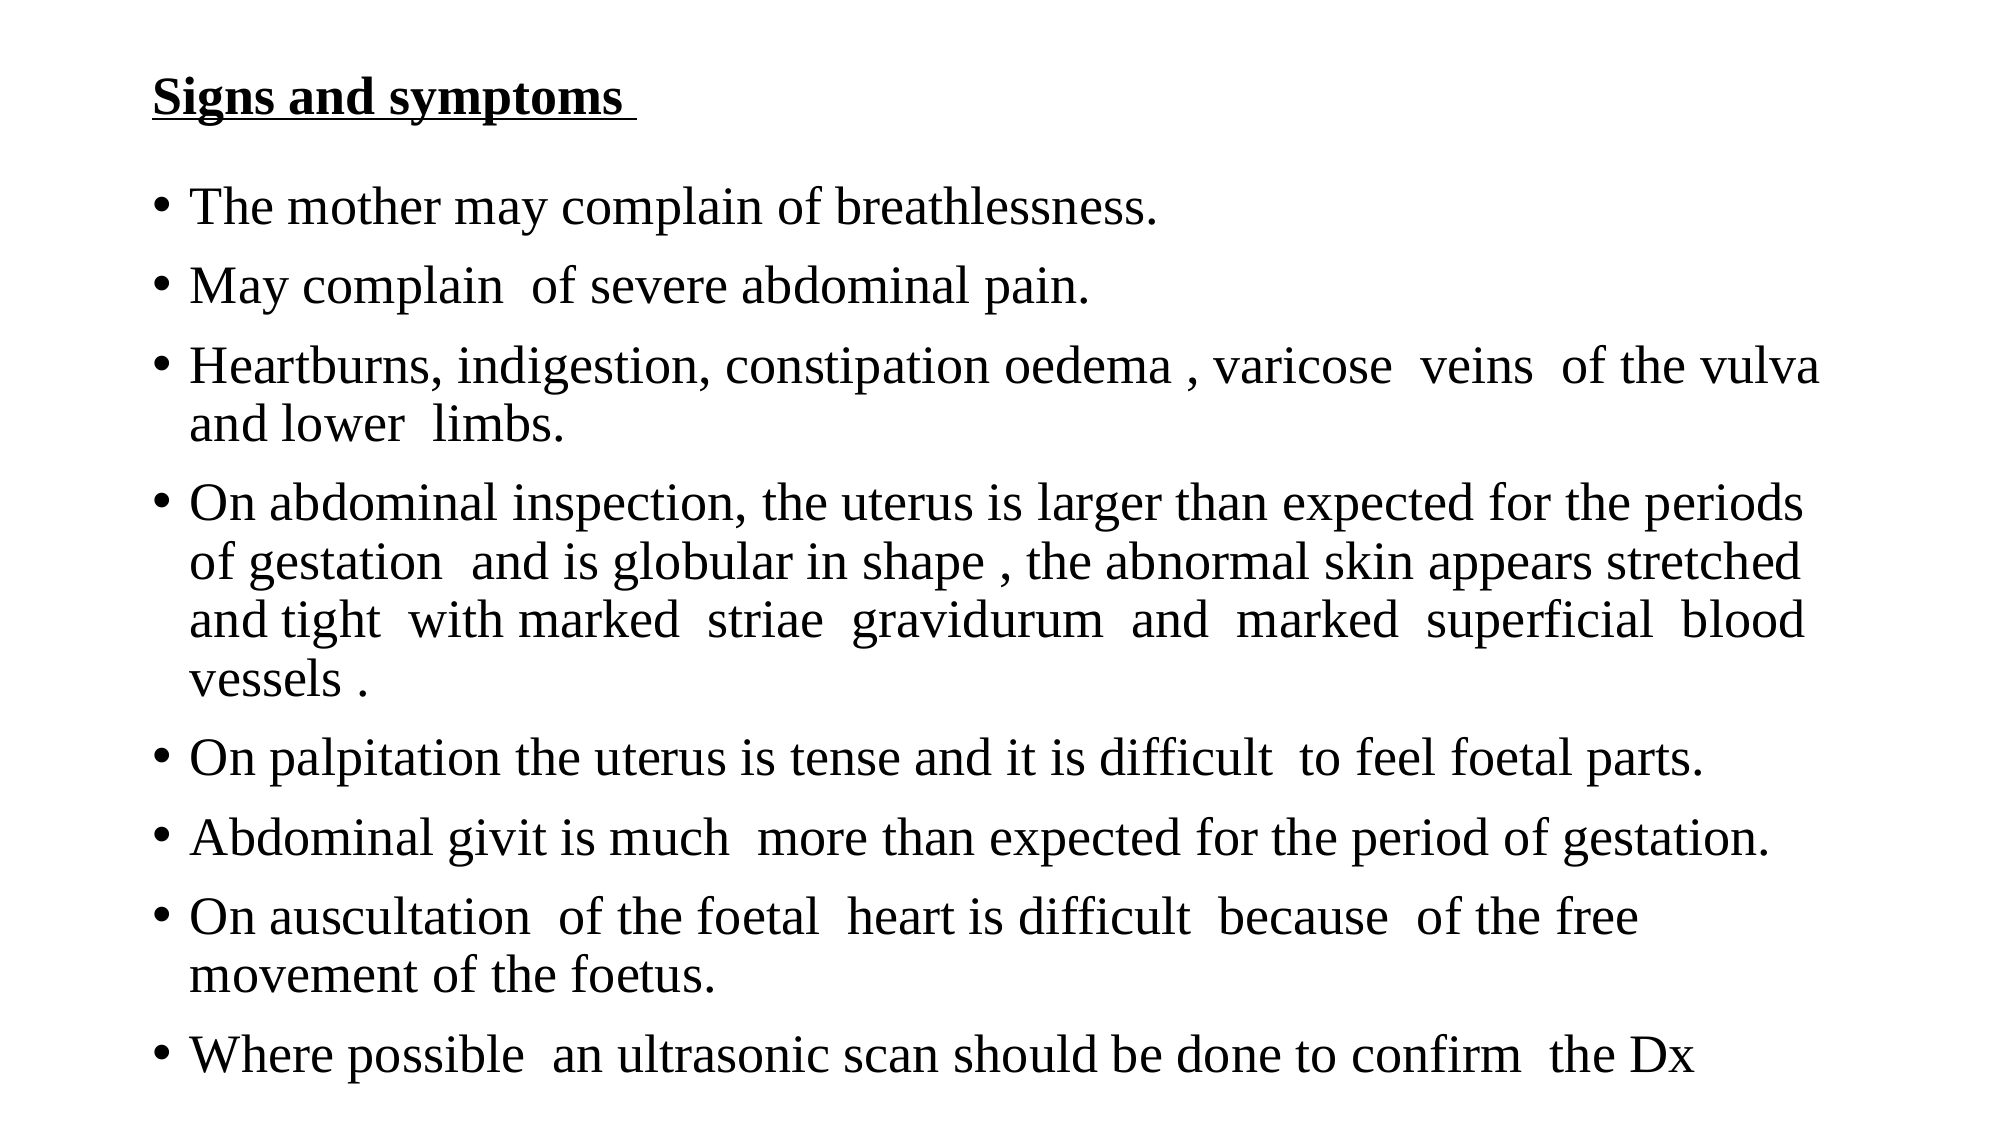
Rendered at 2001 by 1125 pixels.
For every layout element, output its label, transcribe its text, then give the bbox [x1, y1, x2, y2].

title Signs and symptoms [137, 59, 1863, 134]
list The mother may complain of breathlessness. May complain of severe abdominal pain. Heartburns, indigestion, constipation oedema , varicose veins of the vulva and lower limbs. On abdominal inspection, the uterus is larger than expected for the periods of gestation and is globular in shape , the abnormal skin appears stretched and tight with marked striae gravidurum and marked superficial blood vessels . On palpitation the uterus is tense and it is difficult to feel foetal parts. Abdominal givit is much more than expected for the period of gestation. On auscultation of the foetal heart is difficult because of the free movement of the foetus. Where possible an ultrasonic scan should be done to confirm the Dx [137, 170, 1863, 1014]
